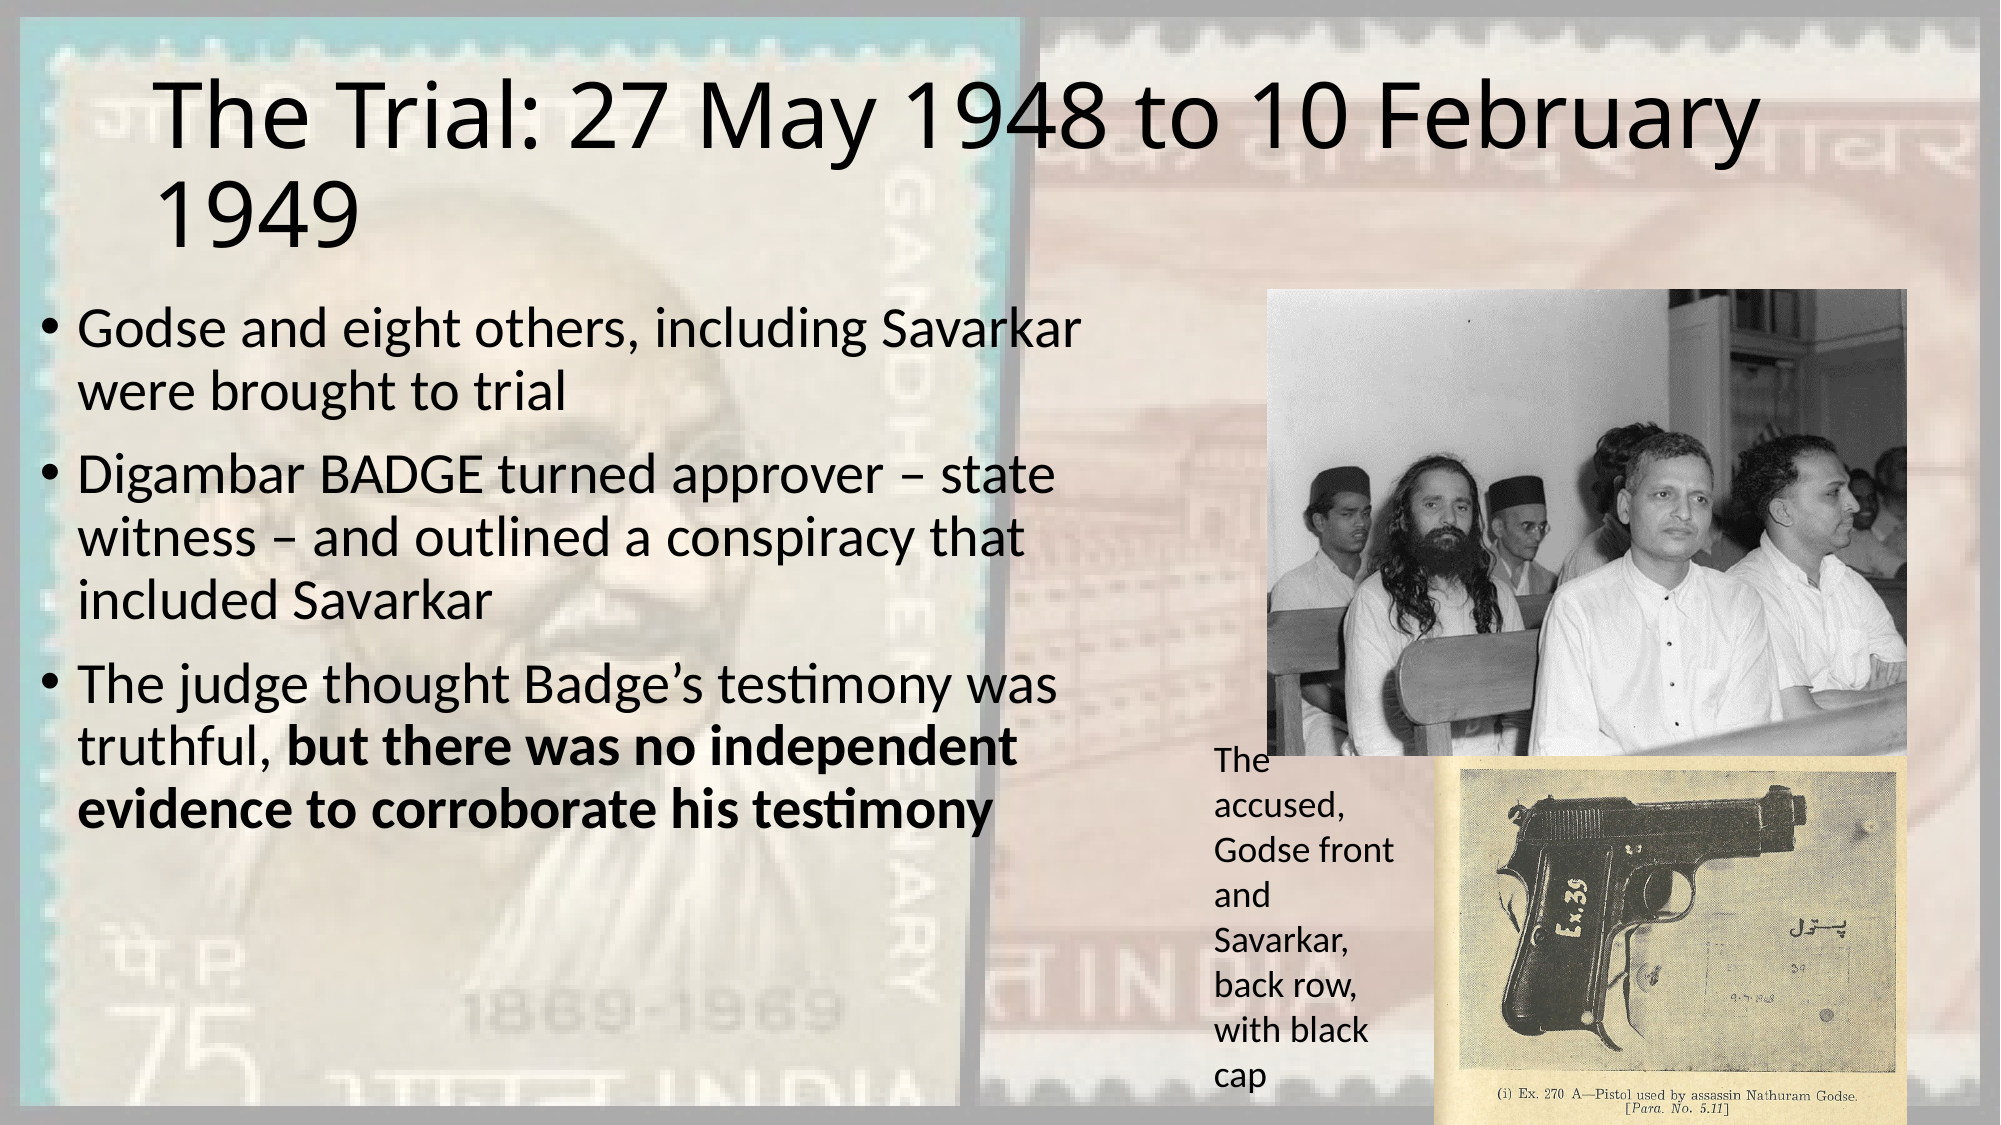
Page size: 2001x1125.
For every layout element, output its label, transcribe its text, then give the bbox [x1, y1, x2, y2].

title The Trial: 27 May 1948 to 10 February 1949 [137, 59, 1863, 278]
list Godse and eight others, including Savarkar were brought to trial Digambar BADGE turned approver – state witness – and outlined a conspiracy that included Savarkar The judge thought Badge’s testimony was truthful, but there was no independent evidence to corroborate his testimony [24, 289, 1200, 1107]
picture [1267, 289, 1907, 756]
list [1434, 756, 1907, 1125]
text_box The accused, Godse front and Savarkar, back row, with black cap [1199, 727, 1420, 1103]
